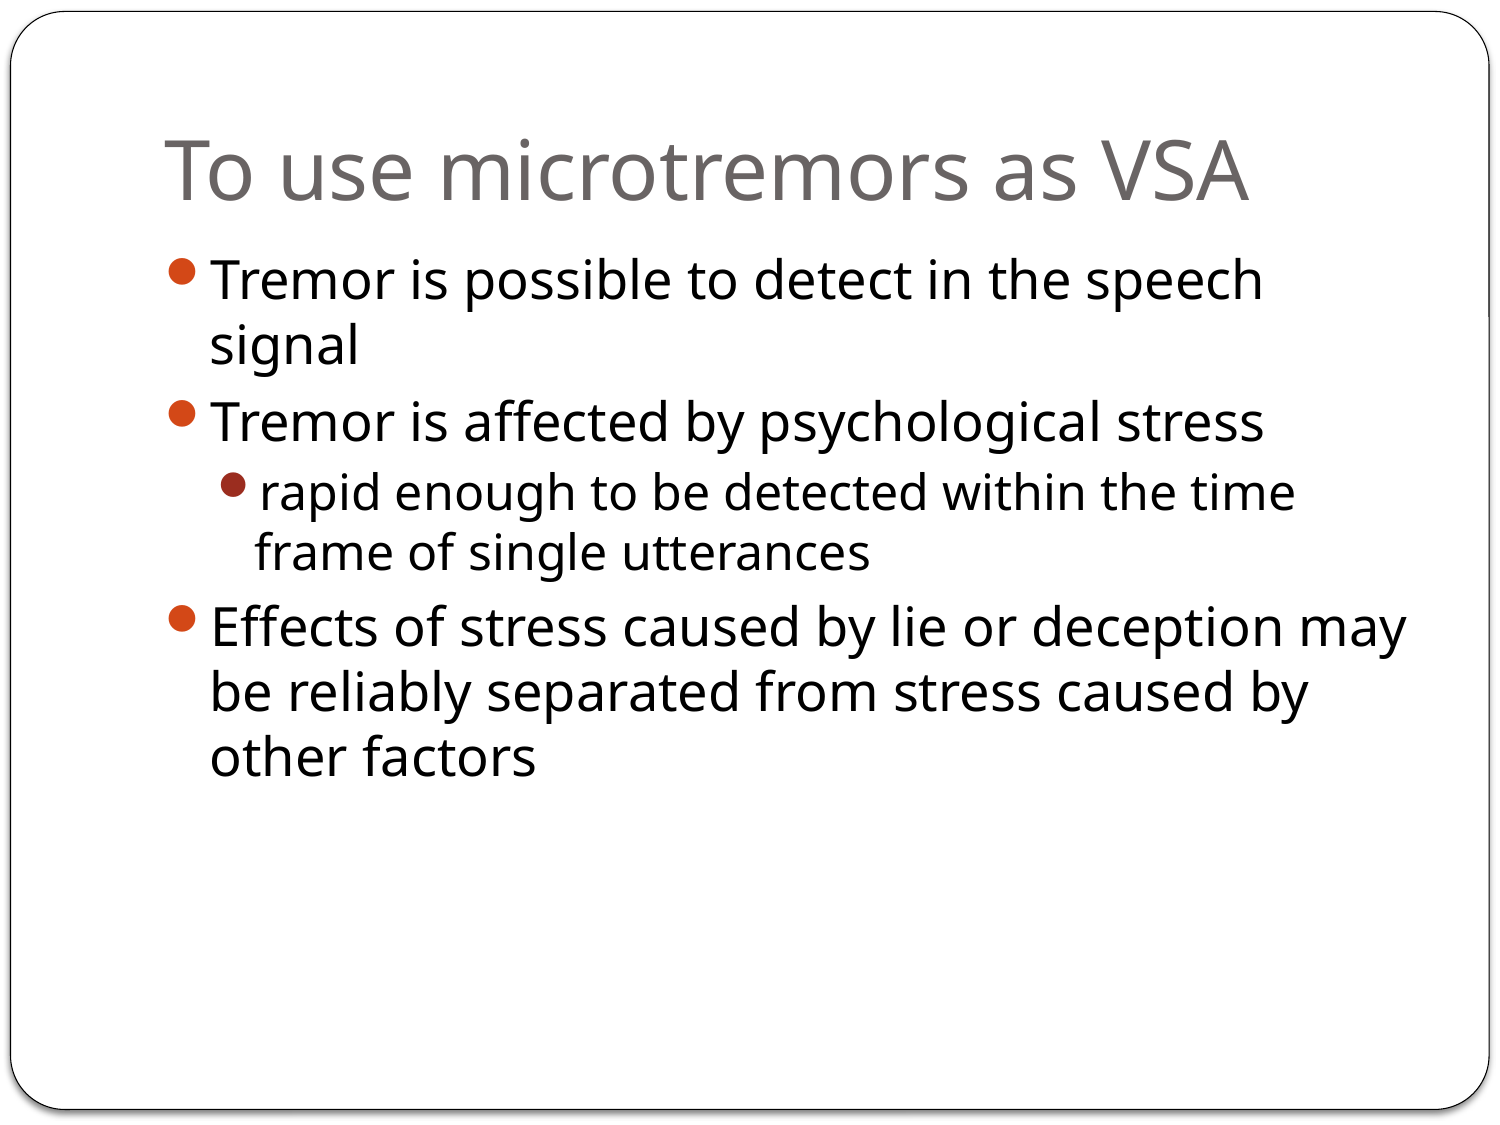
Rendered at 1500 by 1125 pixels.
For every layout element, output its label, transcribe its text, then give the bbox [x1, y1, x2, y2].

list Tremor is possible to detect in the speech signal Tremor is affected by psychological stress rapid enough to be detected within the time frame of single utterances Effects of stress caused by lie or deception may be reliably separated from stress caused by other factors [150, 237, 1425, 988]
title To use microtremors as VSA [150, 45, 1425, 233]
